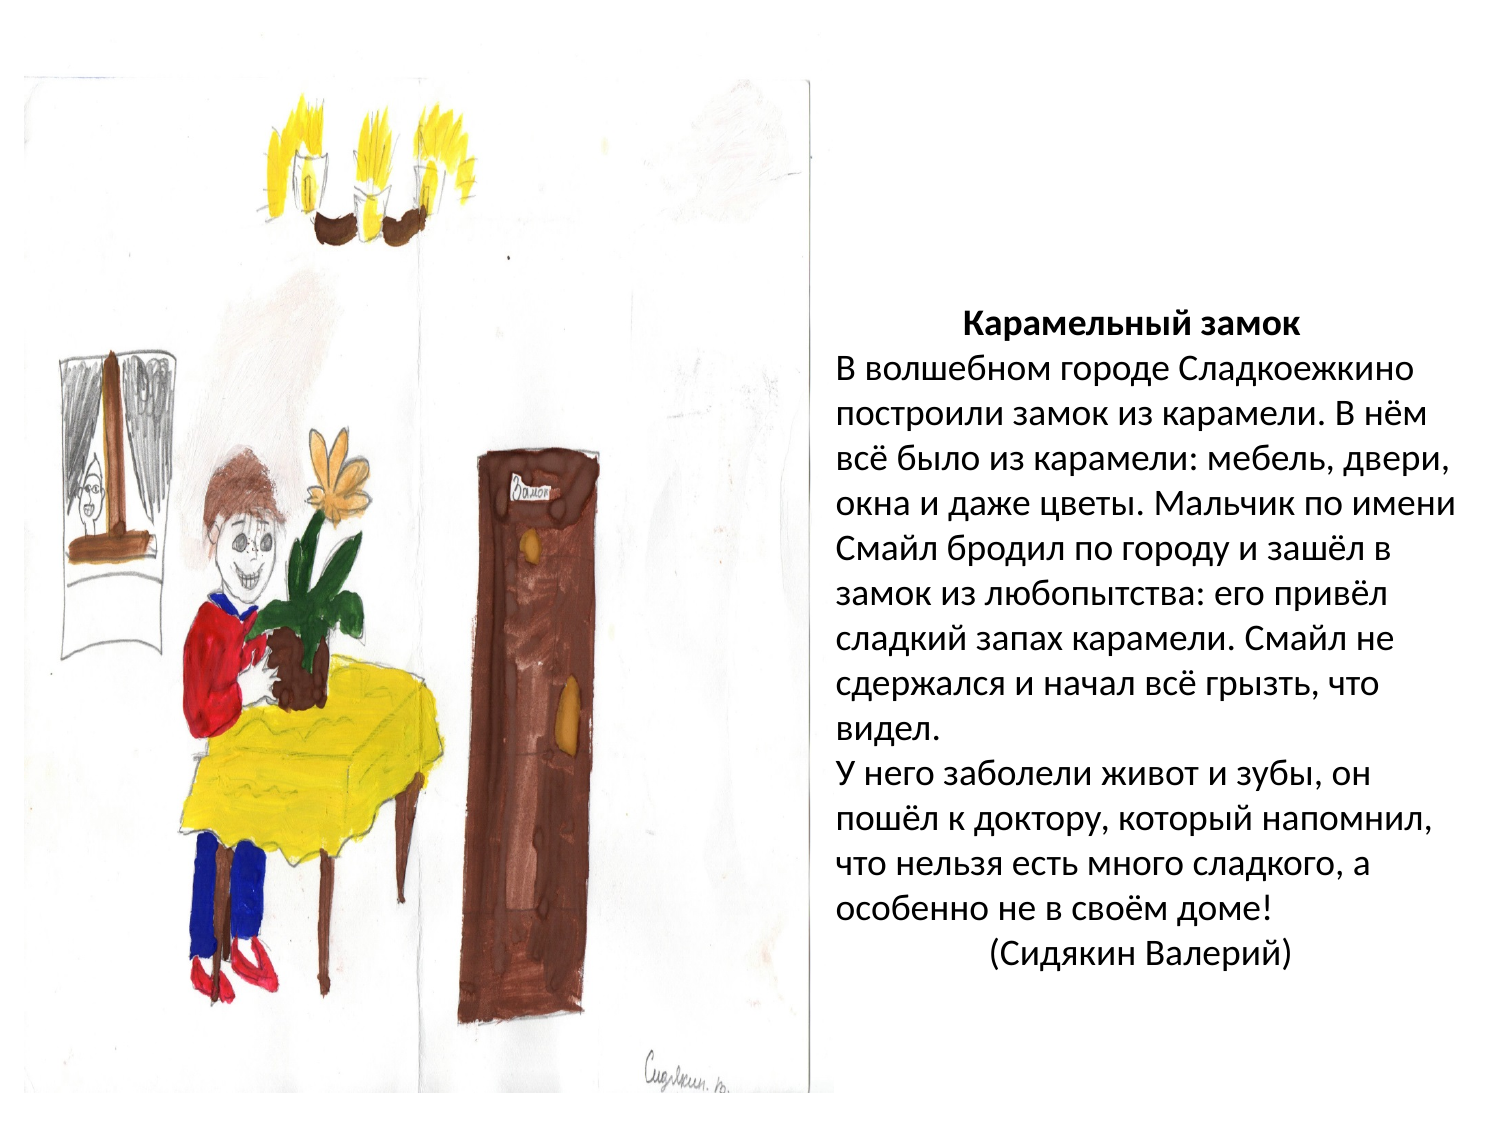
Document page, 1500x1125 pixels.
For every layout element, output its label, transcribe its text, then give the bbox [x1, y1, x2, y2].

text_box Карамельный замок В волшебном городе Сладкоежкино построили замок из карамели. В нём всё было из карамели: мебель, двери, окна и даже цветы. Мальчик по имени Смайл бродил по городу и зашёл в замок из любопытства: его привёл сладкий запах карамели. Смайл не сдержался и начал всё грызть, что видел. У него заболели живот и зубы, он пошёл к доктору, который напомнил, что нельзя есть много сладкого, а особенно не в своём доме! (Сидякин Валерий) [838, 290, 1477, 981]
picture [23, 31, 834, 1094]
